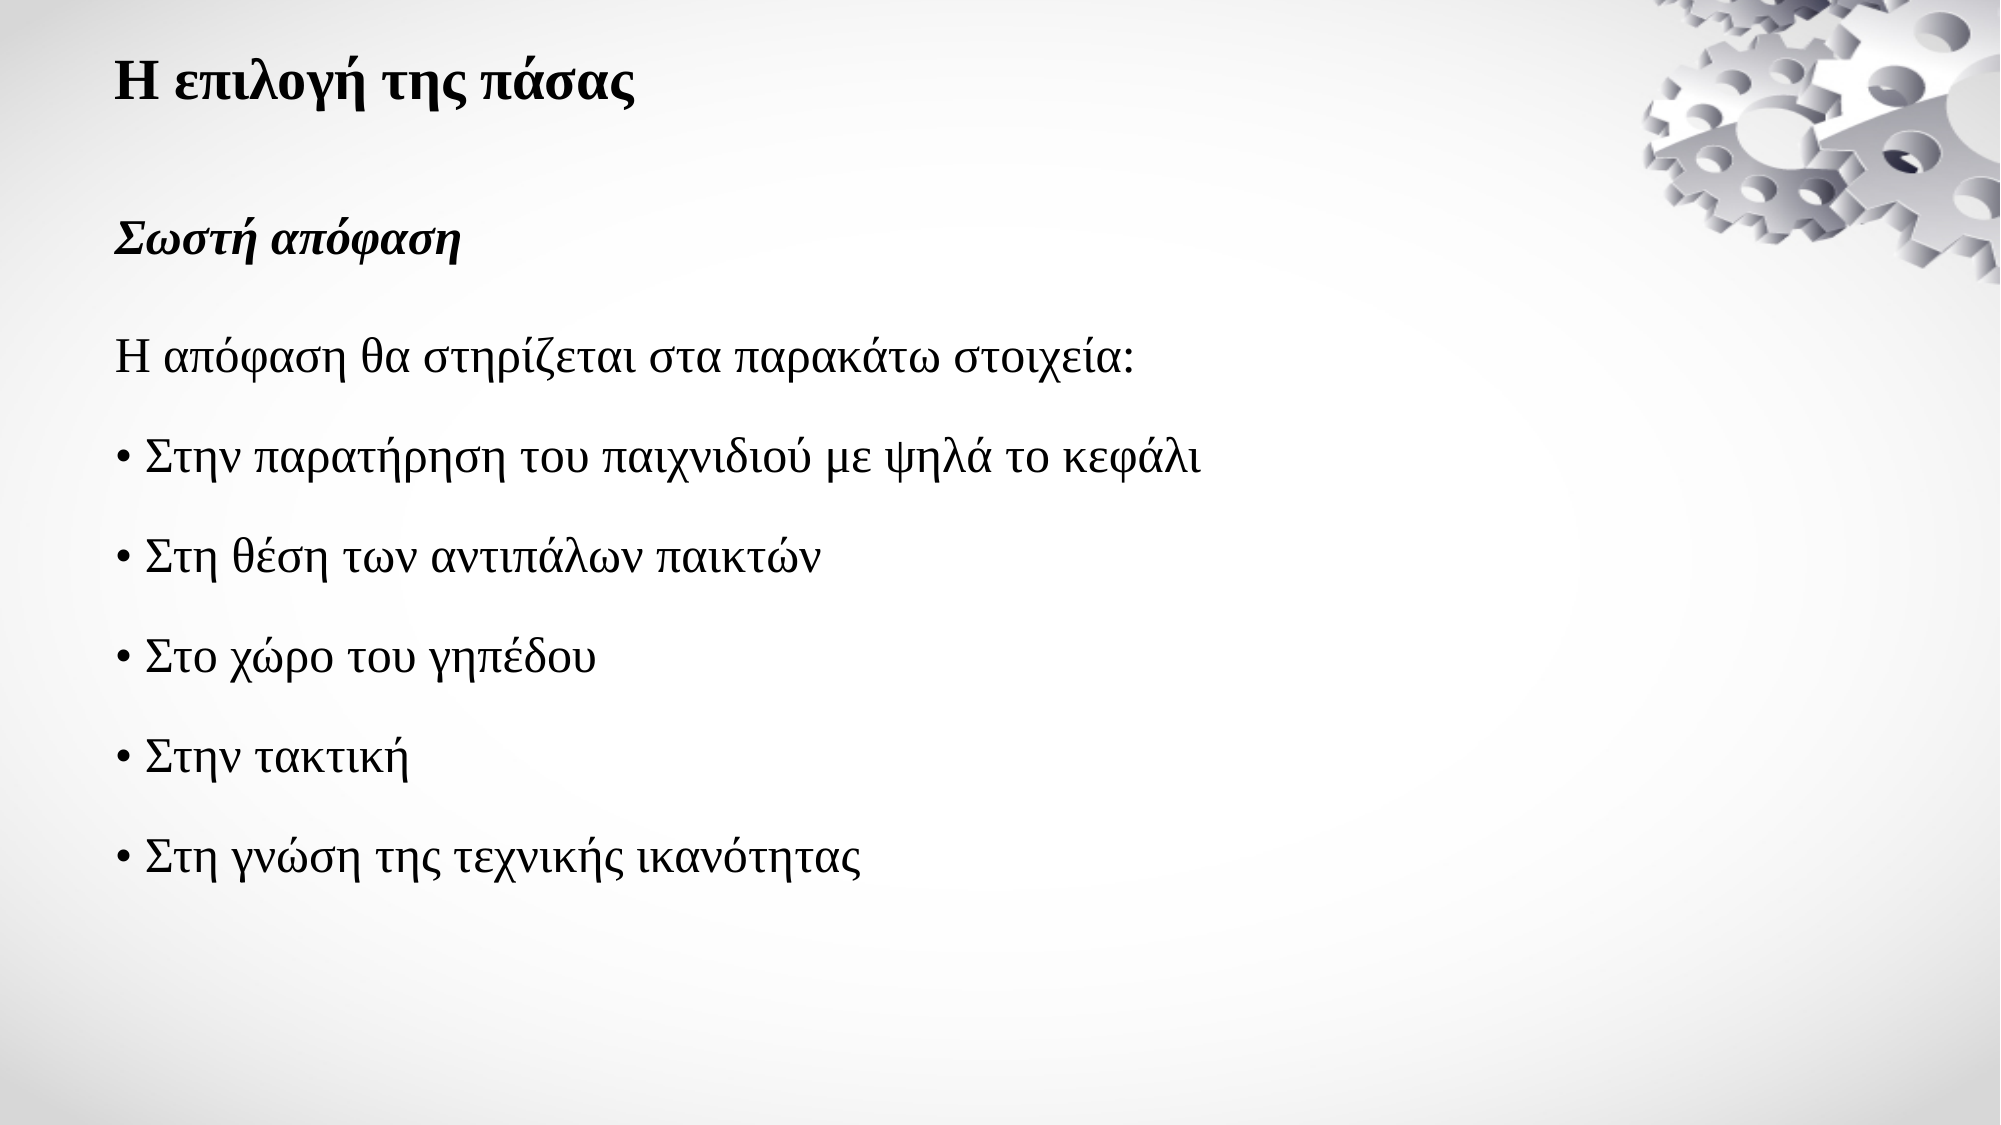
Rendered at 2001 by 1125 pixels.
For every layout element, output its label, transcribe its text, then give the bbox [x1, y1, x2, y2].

list Η απόφαση θα στηρίζεται στα παρακάτω στοιχεία: • Στην παρατήρηση του παιχνιδιού με ψηλά το κεφάλι • Στη θέση των αντιπάλων παικτών • Στο χώρο του γηπέδου • Στην τακτική • Στη γνώση της τεχνικής ικανότητας [99, 284, 1901, 1060]
title Η επιλογή της πάσας Σωστή απόφαση [99, 68, 1901, 221]
picture [0, 0, 2000, 1125]
